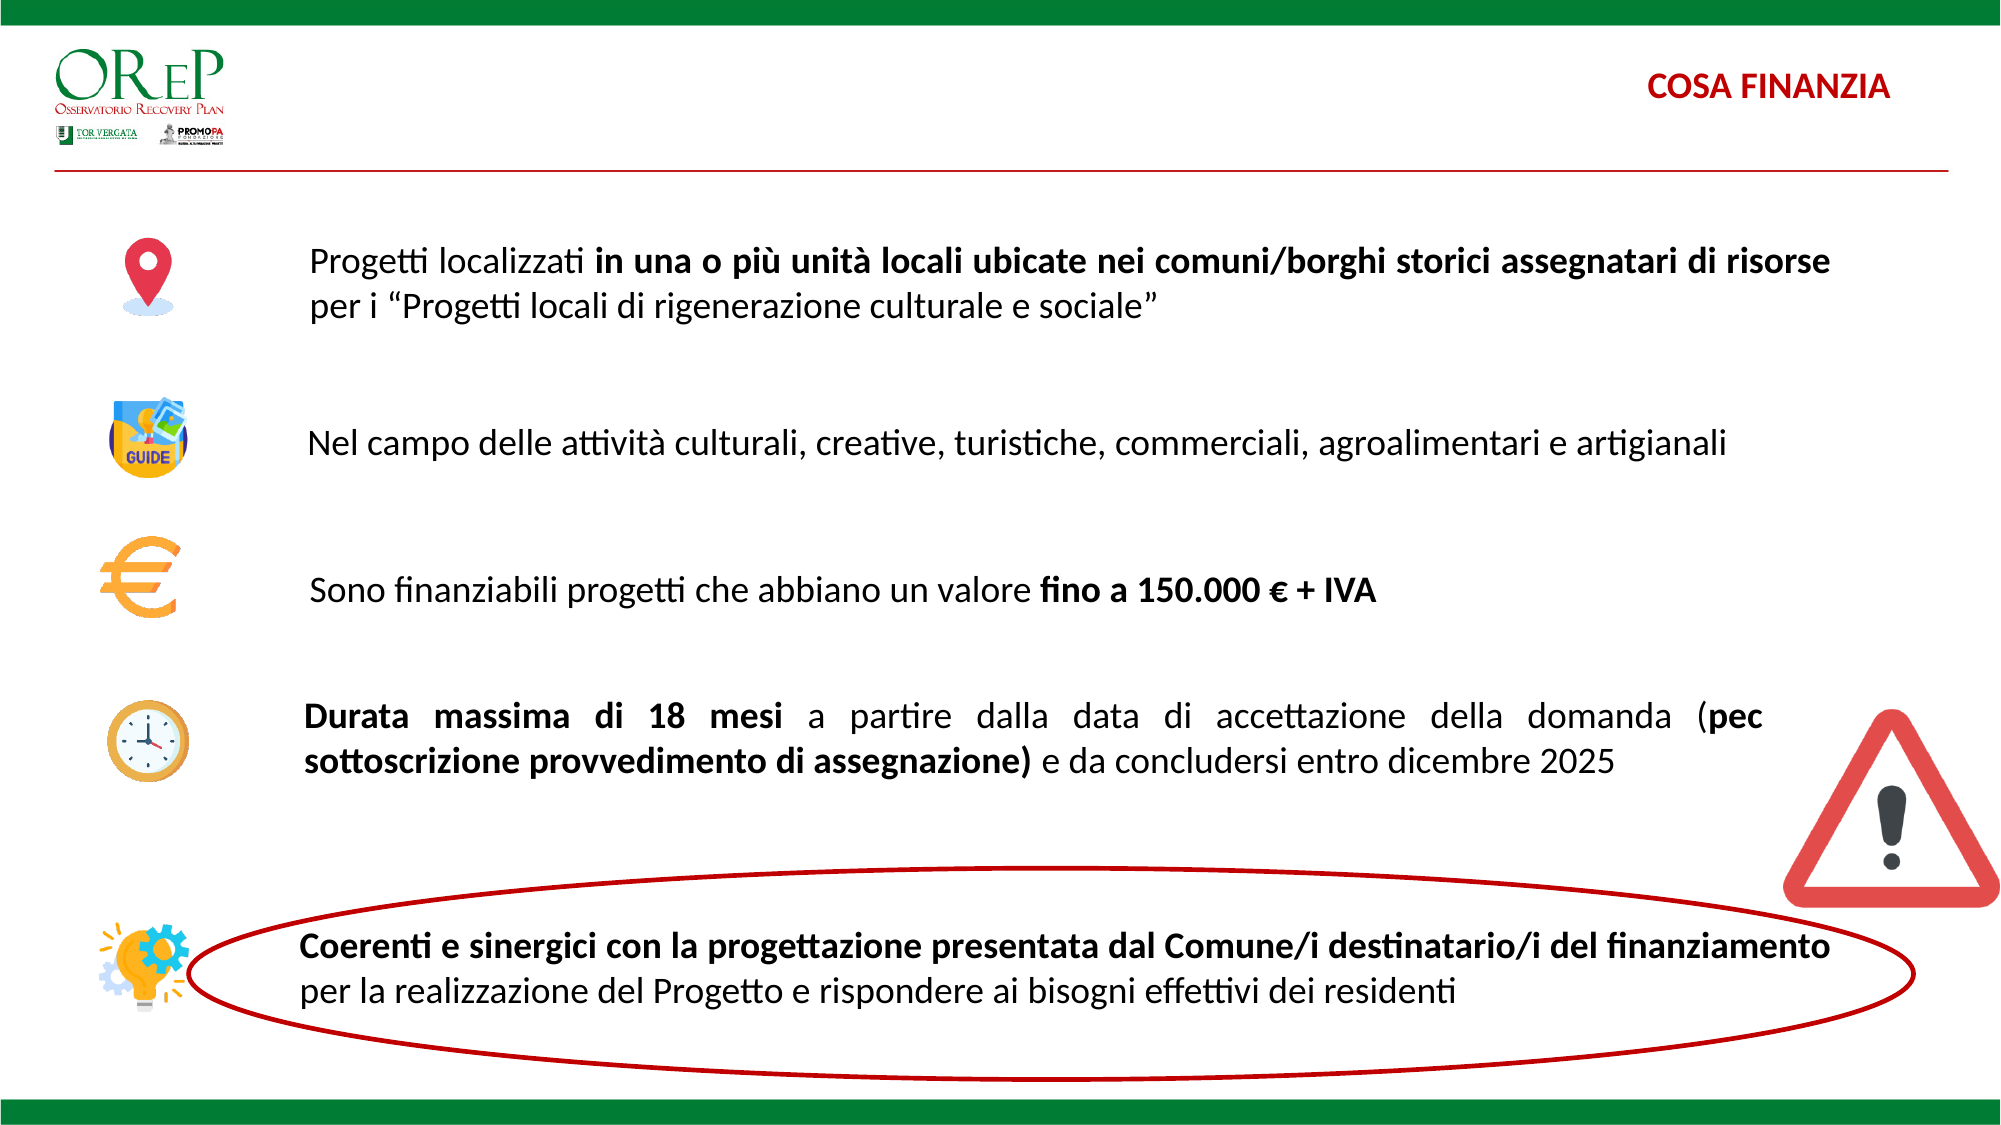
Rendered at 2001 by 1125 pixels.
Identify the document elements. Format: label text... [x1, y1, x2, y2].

text_box COSA FINANZIA [1632, 53, 1923, 114]
text_box Sono finanziabili progetti che abbiano un valore fino a 150.000 € + IVA [294, 557, 1620, 617]
text_box Nel campo delle attività culturali, creative, turistiche, commerciali, agroalimentari e artigianali [292, 410, 1903, 471]
text_box Progetti localizzati in una o più unità locali ubicate nei comuni/borghi storici assegnatari di risorse per i “Progetti locali di rigenerazione culturale e sociale” [294, 228, 1848, 334]
text_box Durata massima di 18 mesi a partire dalla data di accettazione della domanda (pec sottoscrizione provvedimento di assegnazione) e da concludersi entro dicembre 2025 [289, 683, 1778, 789]
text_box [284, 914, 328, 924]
picture [0, 0, 2001, 1125]
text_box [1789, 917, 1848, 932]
text_box [189, 867, 1915, 1081]
